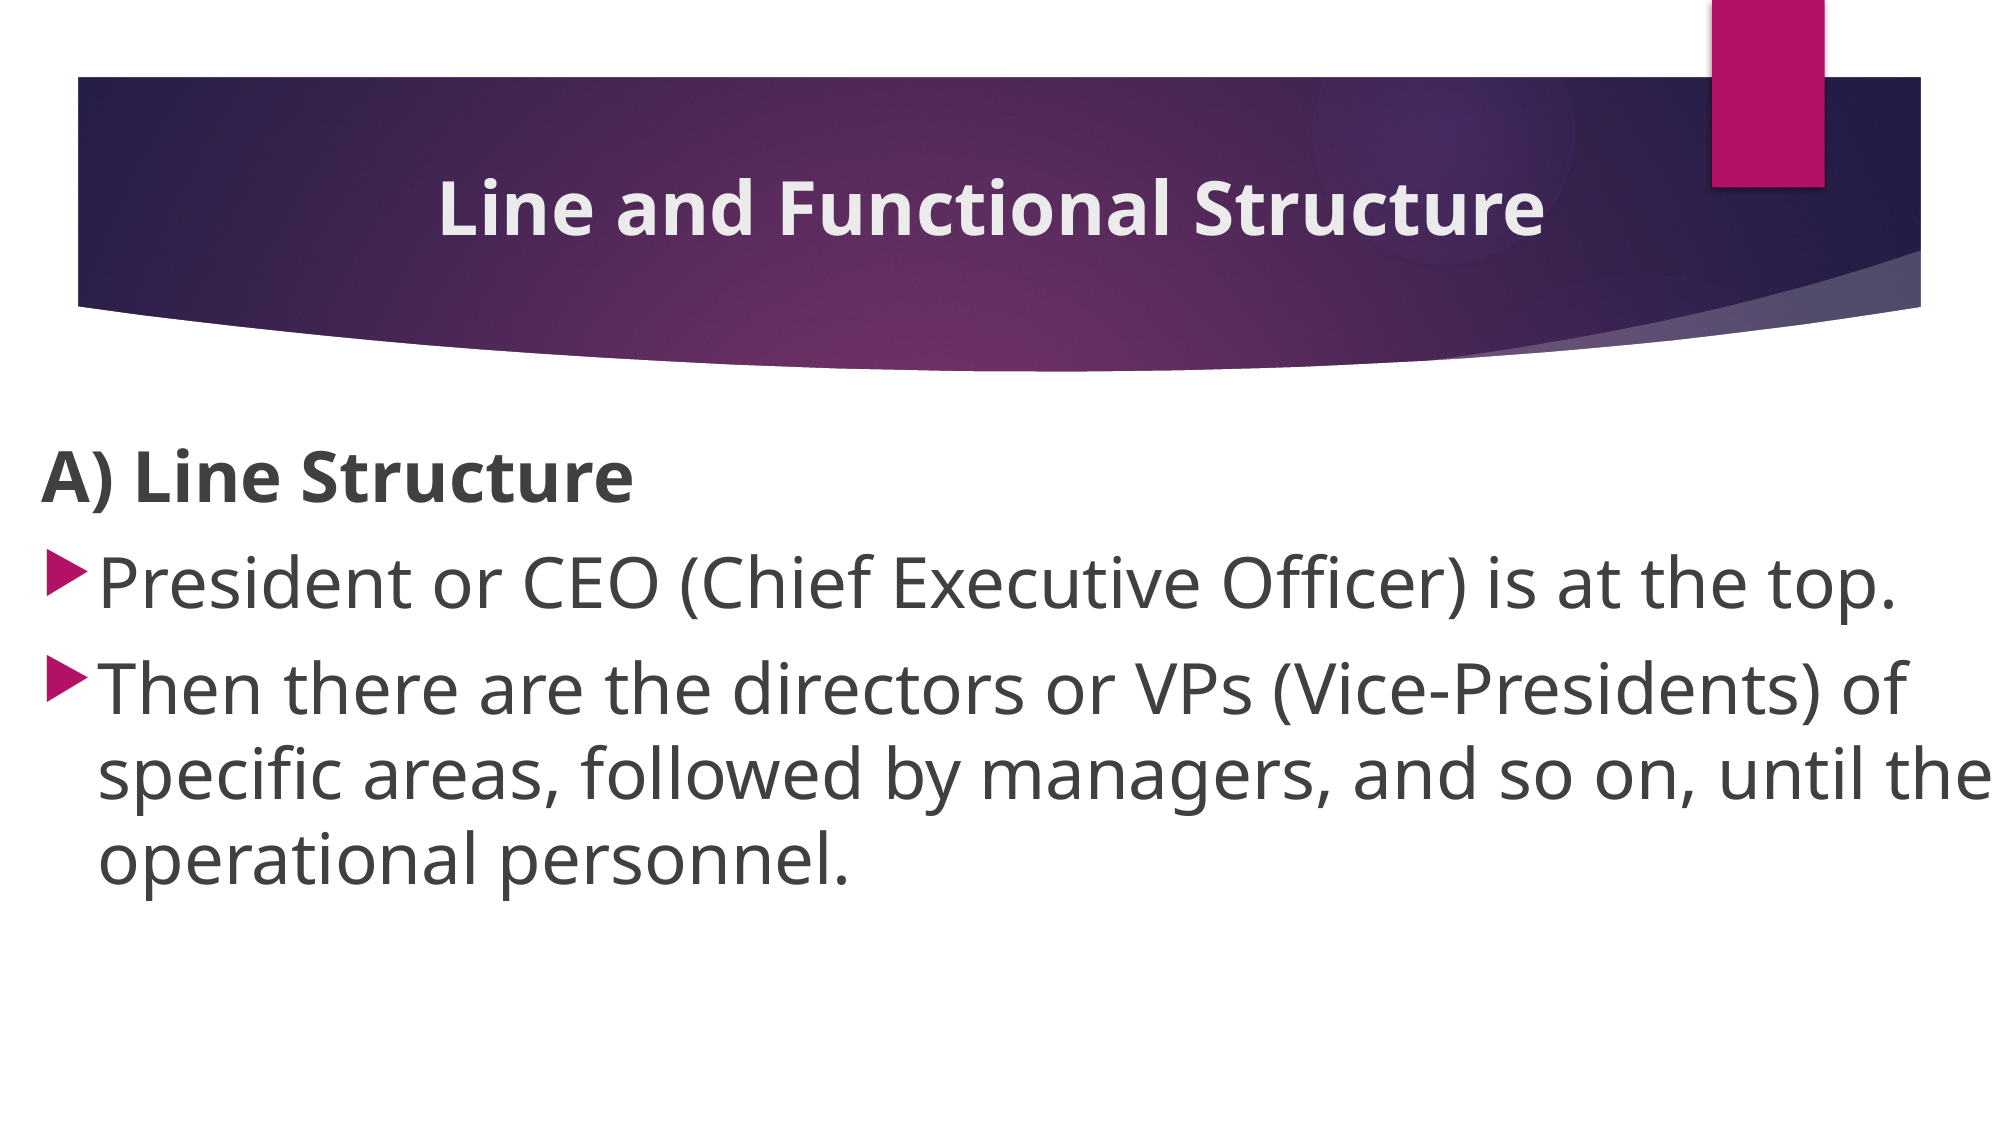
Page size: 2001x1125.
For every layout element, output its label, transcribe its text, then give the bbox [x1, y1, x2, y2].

title Line and Functional Structure [189, 293, 1796, 388]
list A) Line Structure President or CEO (Chief Executive Officer) is at the top. Then there are the directors or VPs (Vice-Presidents) of specific areas, followed by managers, and so on, until the operational personnel. [26, 424, 2000, 1070]
